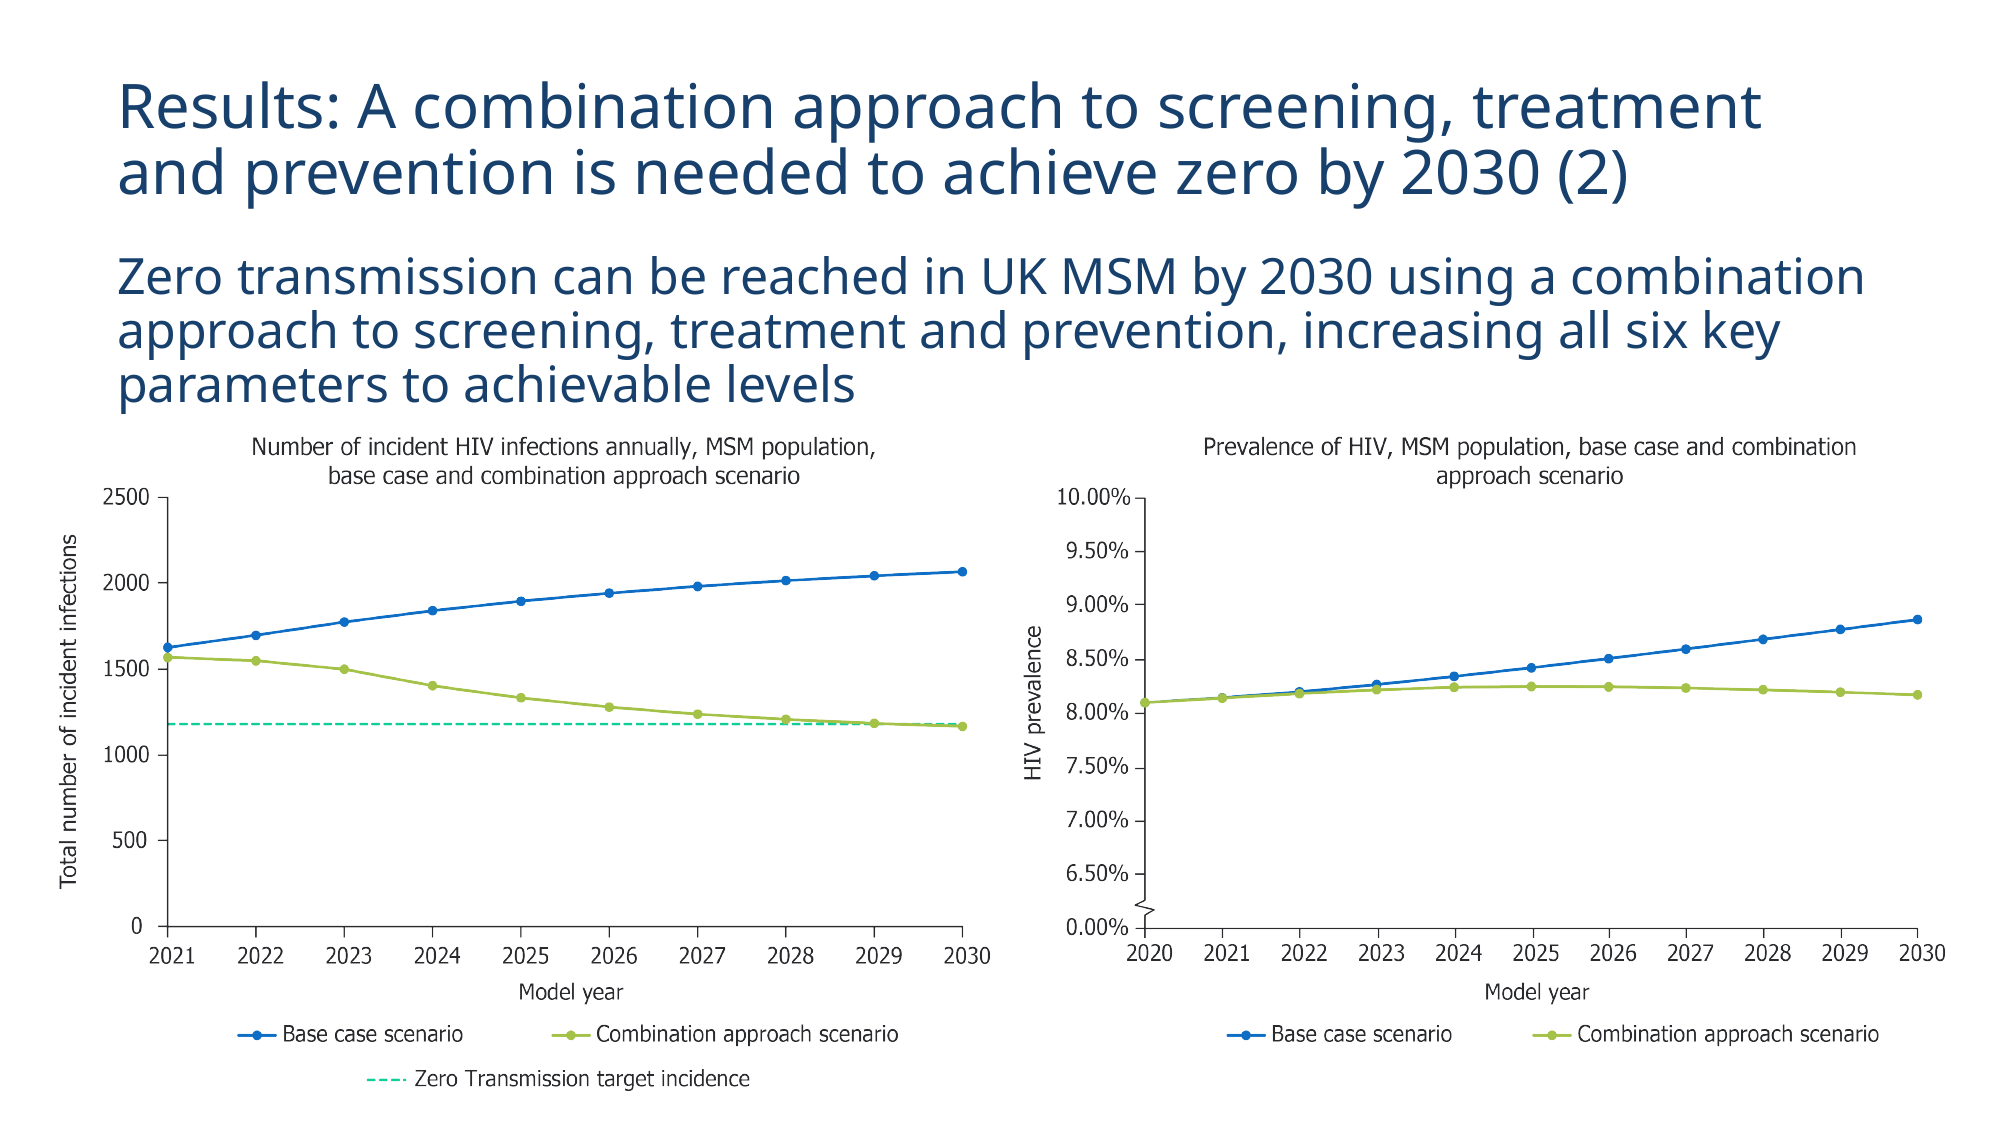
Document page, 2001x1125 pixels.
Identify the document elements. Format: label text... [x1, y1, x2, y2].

list Zero transmission can be reached in UK MSM by 2030 using a combination approach to screening, treatment and prevention, increasing all six key parameters to achievable levels [102, 243, 1898, 434]
picture [56, 434, 1946, 1096]
title Results: A combination approach to screening, treatment and prevention is needed to achieve zero by 2030 (2) [102, 66, 1898, 217]
